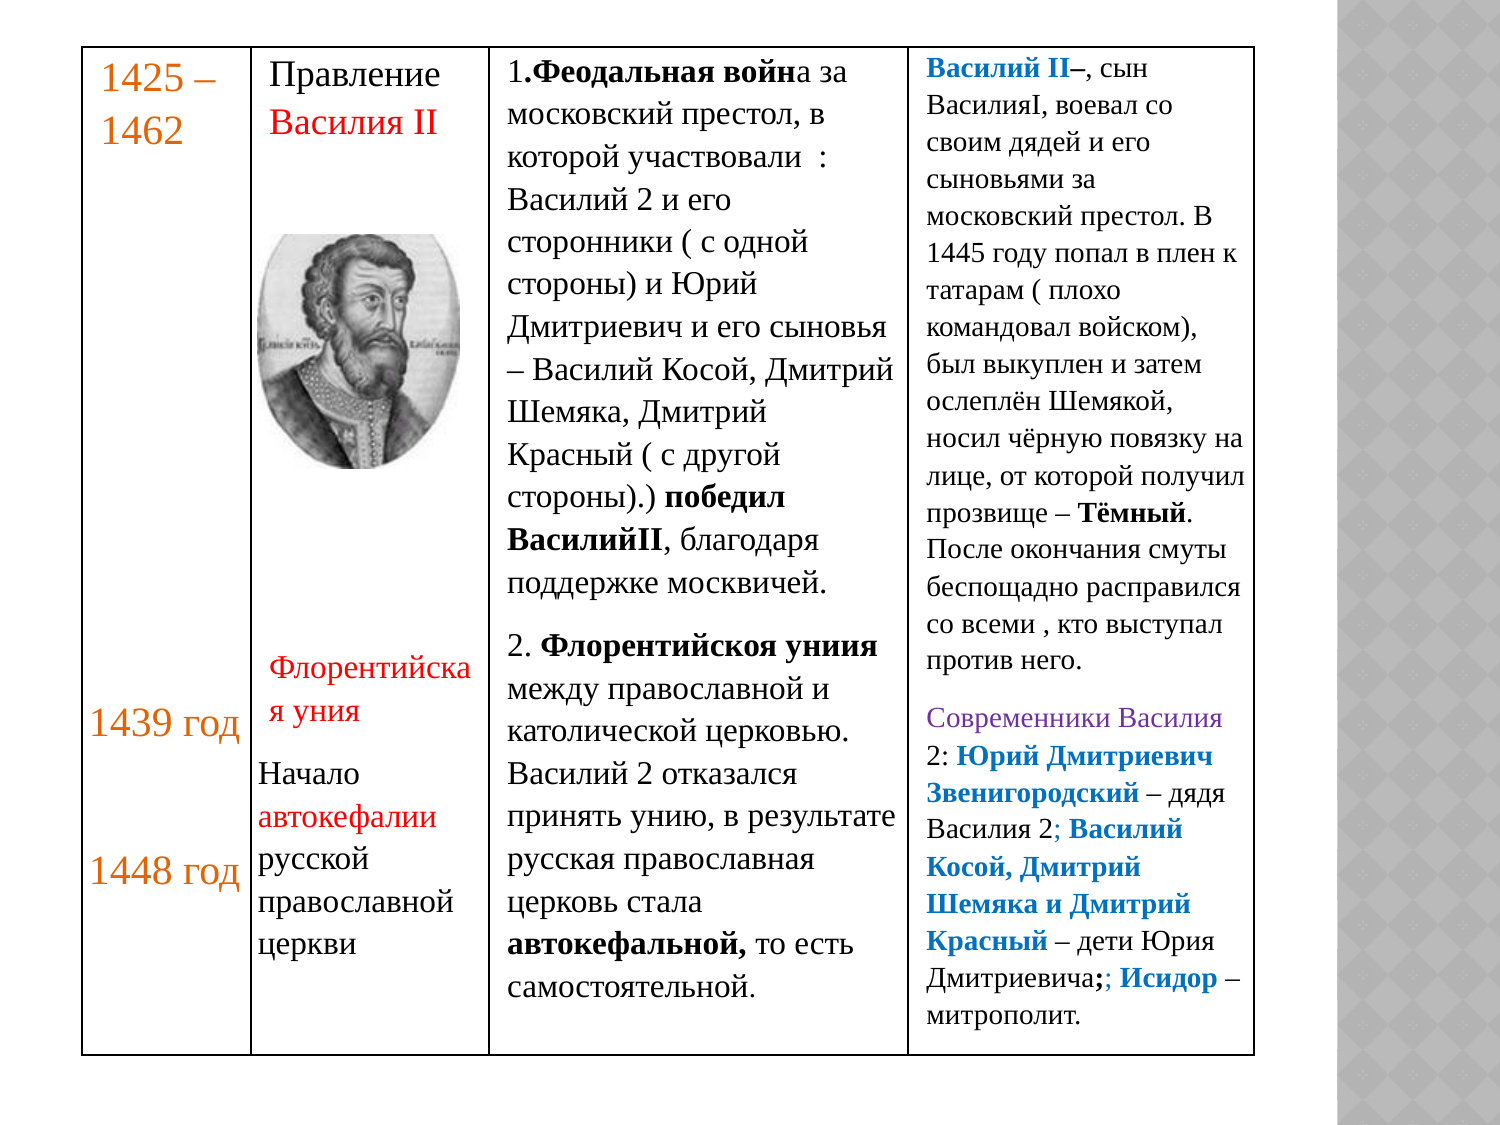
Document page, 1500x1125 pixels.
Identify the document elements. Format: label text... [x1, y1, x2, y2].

table_header Василий II–, сын ВасилияI, воевал со своим дядей и его сыновьями за московский престол. В 1445 году попал в плен к татарам ( плохо командовал войском), был выкуплен и затем ослеплён Шемякой, носил чёрную повязку на лице, от которой получил прозвище – Тёмный. После окончания смуты беспощадно расправился со всеми , кто выступал против него. Современники Василия 2: Юрий Дмитриевич Звенигородский – дядя Василия 2; Василий Косой, Дмитрий Шемяка и Дмитрий Красный – дети Юрия Дмитриевича;; Исидор – митрополит. [909, 48, 1253, 1054]
table_header 1.Феодальная война за московский престол, в которой участвовали : Василий 2 и его сторонники ( с одной стороны) и Юрий Дмитриевич и его сыновья – Василий Косой, Дмитрий Шемяка, Дмитрий Красный ( с другой стороны).) победил ВасилийII, благодаря поддержке москвичей. 2. Флорентийскоя униия между православной и католической церковью. Василий 2 отказался принять унию, в результате русская православная церковь стала автокефальной, то есть самостоятельной. [490, 48, 907, 1054]
table_header Правление Василия II Флорентийская уния Начало автокефалии русской православной церкви [252, 48, 488, 1054]
table_header 1425 – 1462 1439 год 1448 год [83, 48, 250, 1054]
picture [257, 233, 460, 470]
